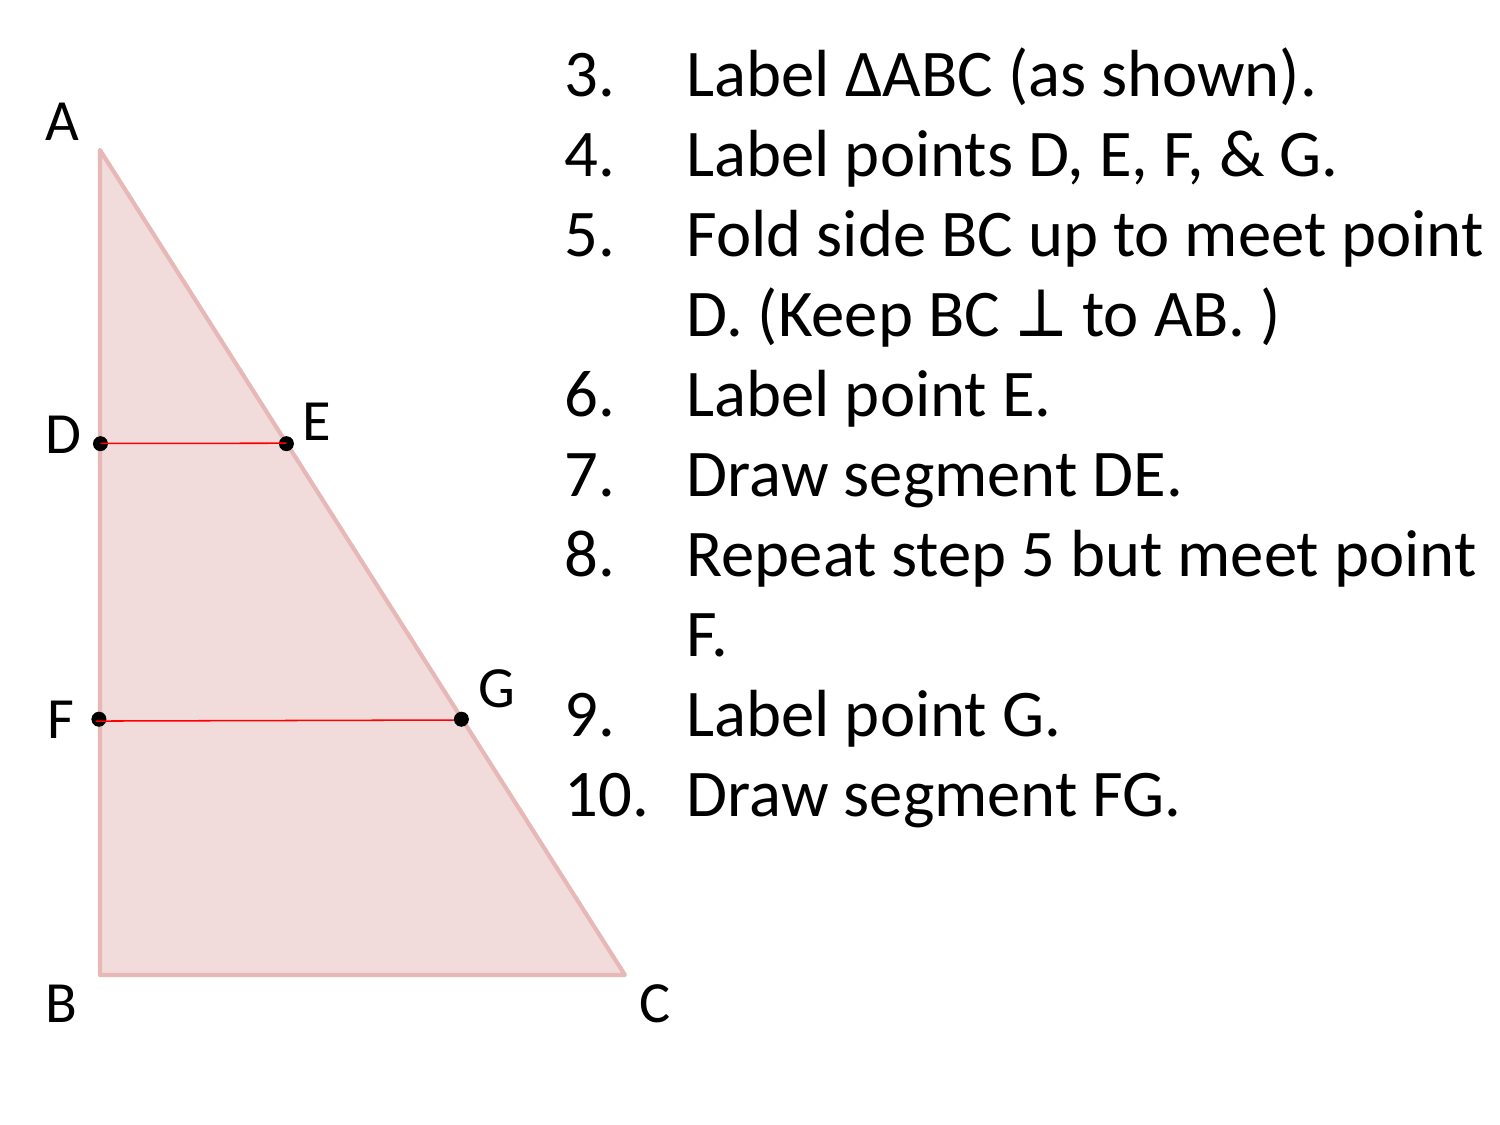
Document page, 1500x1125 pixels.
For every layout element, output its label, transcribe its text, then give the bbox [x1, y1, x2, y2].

text_box [451, 709, 471, 729]
text_box [89, 709, 109, 728]
text_box [97, 726, 624, 978]
text_box B [30, 956, 118, 1041]
text_box C [624, 956, 713, 1041]
text_box Label ΔABC (as shown). Label points D, E, F, & G. Fold side BC up to meet point D. (Keep BC ⊥ to AB. ) Label point E. Draw segment DE. Repeat step 5 but meet point F. Label point G. Draw segment FG. [549, 22, 1500, 837]
text_box A [30, 75, 118, 160]
text_box [97, 160, 284, 442]
text_box E [287, 375, 375, 460]
text_box D [30, 387, 97, 473]
text_box [90, 434, 110, 454]
text_box F [32, 672, 97, 758]
text_box G [463, 642, 549, 727]
text_box [97, 444, 459, 718]
text_box [276, 434, 297, 454]
